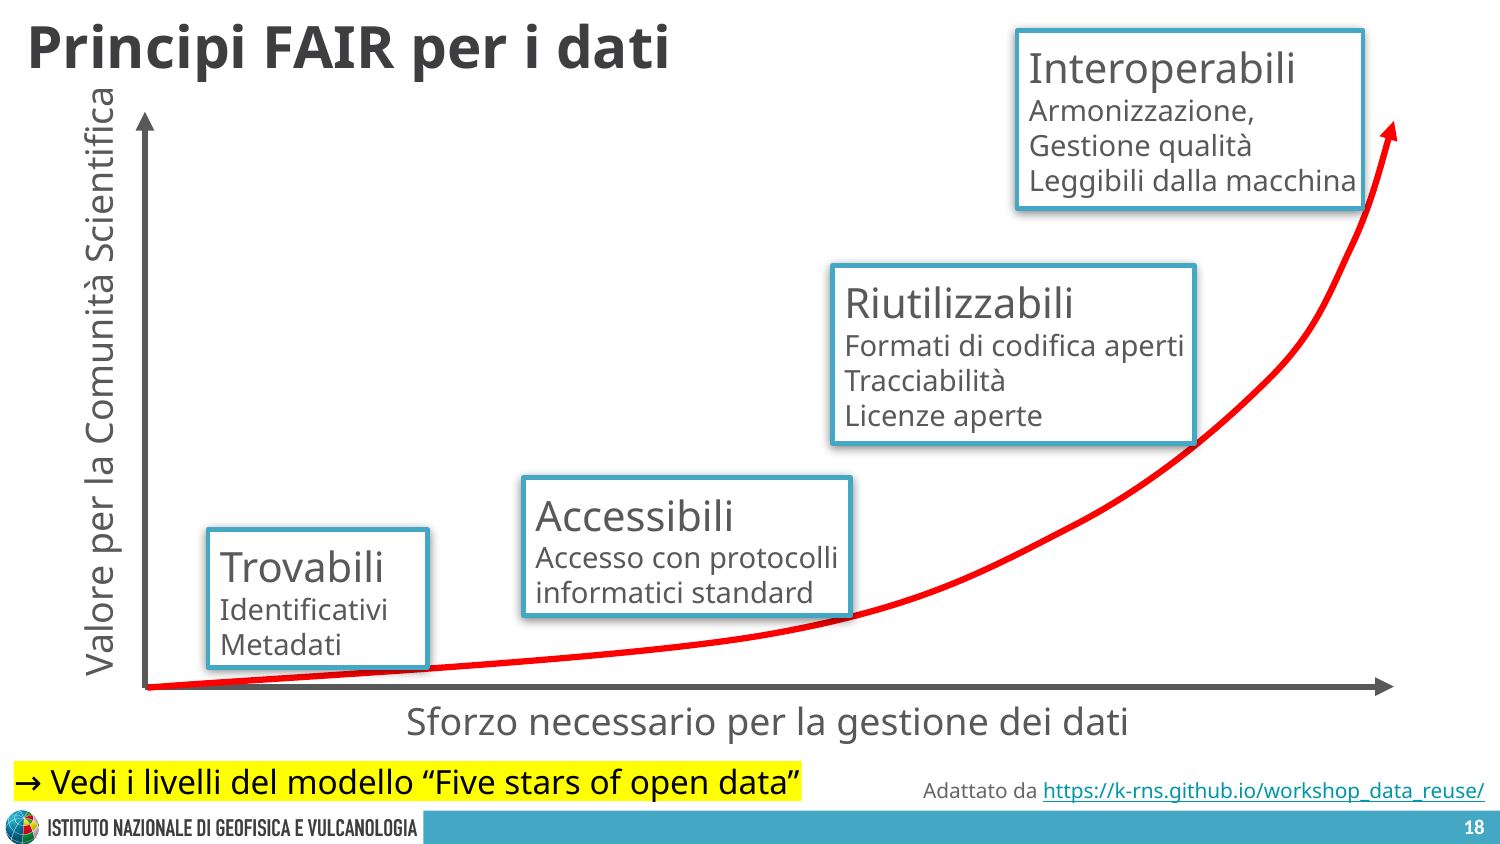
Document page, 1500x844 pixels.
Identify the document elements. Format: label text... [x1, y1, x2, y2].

picture [5, 831, 13, 844]
text_box Riutilizzabili Formati di codifica aperti Tracciabilità Licenze aperte [832, 265, 1195, 444]
title Principi FAIR per i dati [26, 10, 1424, 105]
text_box [1088, 217, 1365, 439]
text_box Interoperabili Armonizzazione, Gestione qualità Leggibili dalla macchina [1017, 30, 1364, 209]
text_box [433, 520, 813, 669]
slide_number 18 [1394, 808, 1485, 843]
text_box Trovabili Identificativi Metadati [207, 529, 428, 668]
text_box Accessibili Accesso con protocolli informatici standard [523, 477, 851, 616]
text_box [153, 663, 290, 685]
text_box → Vedi i livelli del modello “Five stars of open data” [13, 761, 802, 802]
text_box Adattato da https://k-rns.github.io/workshop_data_reuse/ [696, 777, 1485, 806]
text_box Sforzo necessario per la gestione dei dati [144, 697, 1392, 748]
text_box Valore per la Comunità Scientifica [75, 82, 126, 677]
text_box [1371, 120, 1397, 198]
picture [5, 810, 417, 844]
text_box [619, 379, 1184, 616]
